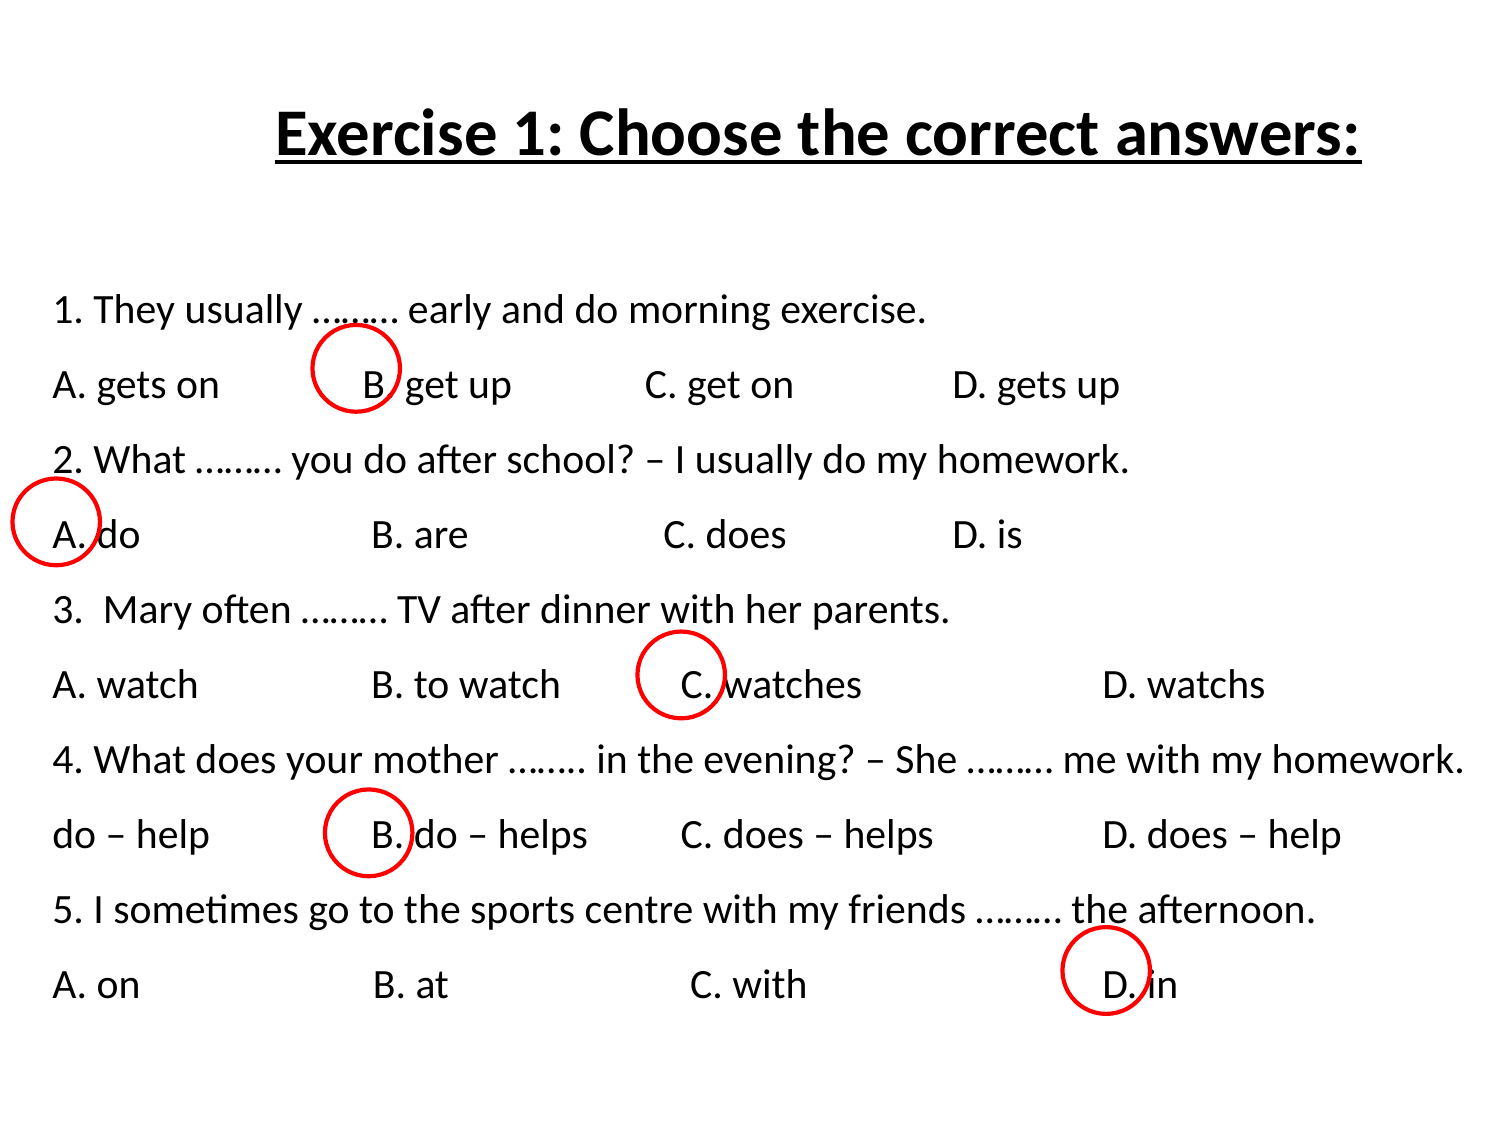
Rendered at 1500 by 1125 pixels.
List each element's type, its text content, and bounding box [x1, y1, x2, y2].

text_box [635, 629, 728, 721]
text_box 1. They usually ……… early and do morning exercise. A. gets on B. get up C. get on D. gets up 2. What ……… you do after school? – I usually do my homework. A. do B. are C. does D. is 3. Mary often ……… TV after dinner with her parents. A. watch B. to watch C. watches D. watchs 4. What does your mother …….. in the evening? – She ……… me with my homework. do – help B. do – helps C. does – helps D. does – help 5. I sometimes go to the sports centre with my friends ……… the afternoon. A. on B. at C. with D. in [37, 249, 1500, 1014]
title Exercise 1: Choose the correct answers: [99, 87, 1500, 249]
text_box [310, 322, 403, 414]
text_box [322, 787, 415, 879]
text_box [1060, 925, 1153, 1017]
text_box [10, 476, 103, 568]
